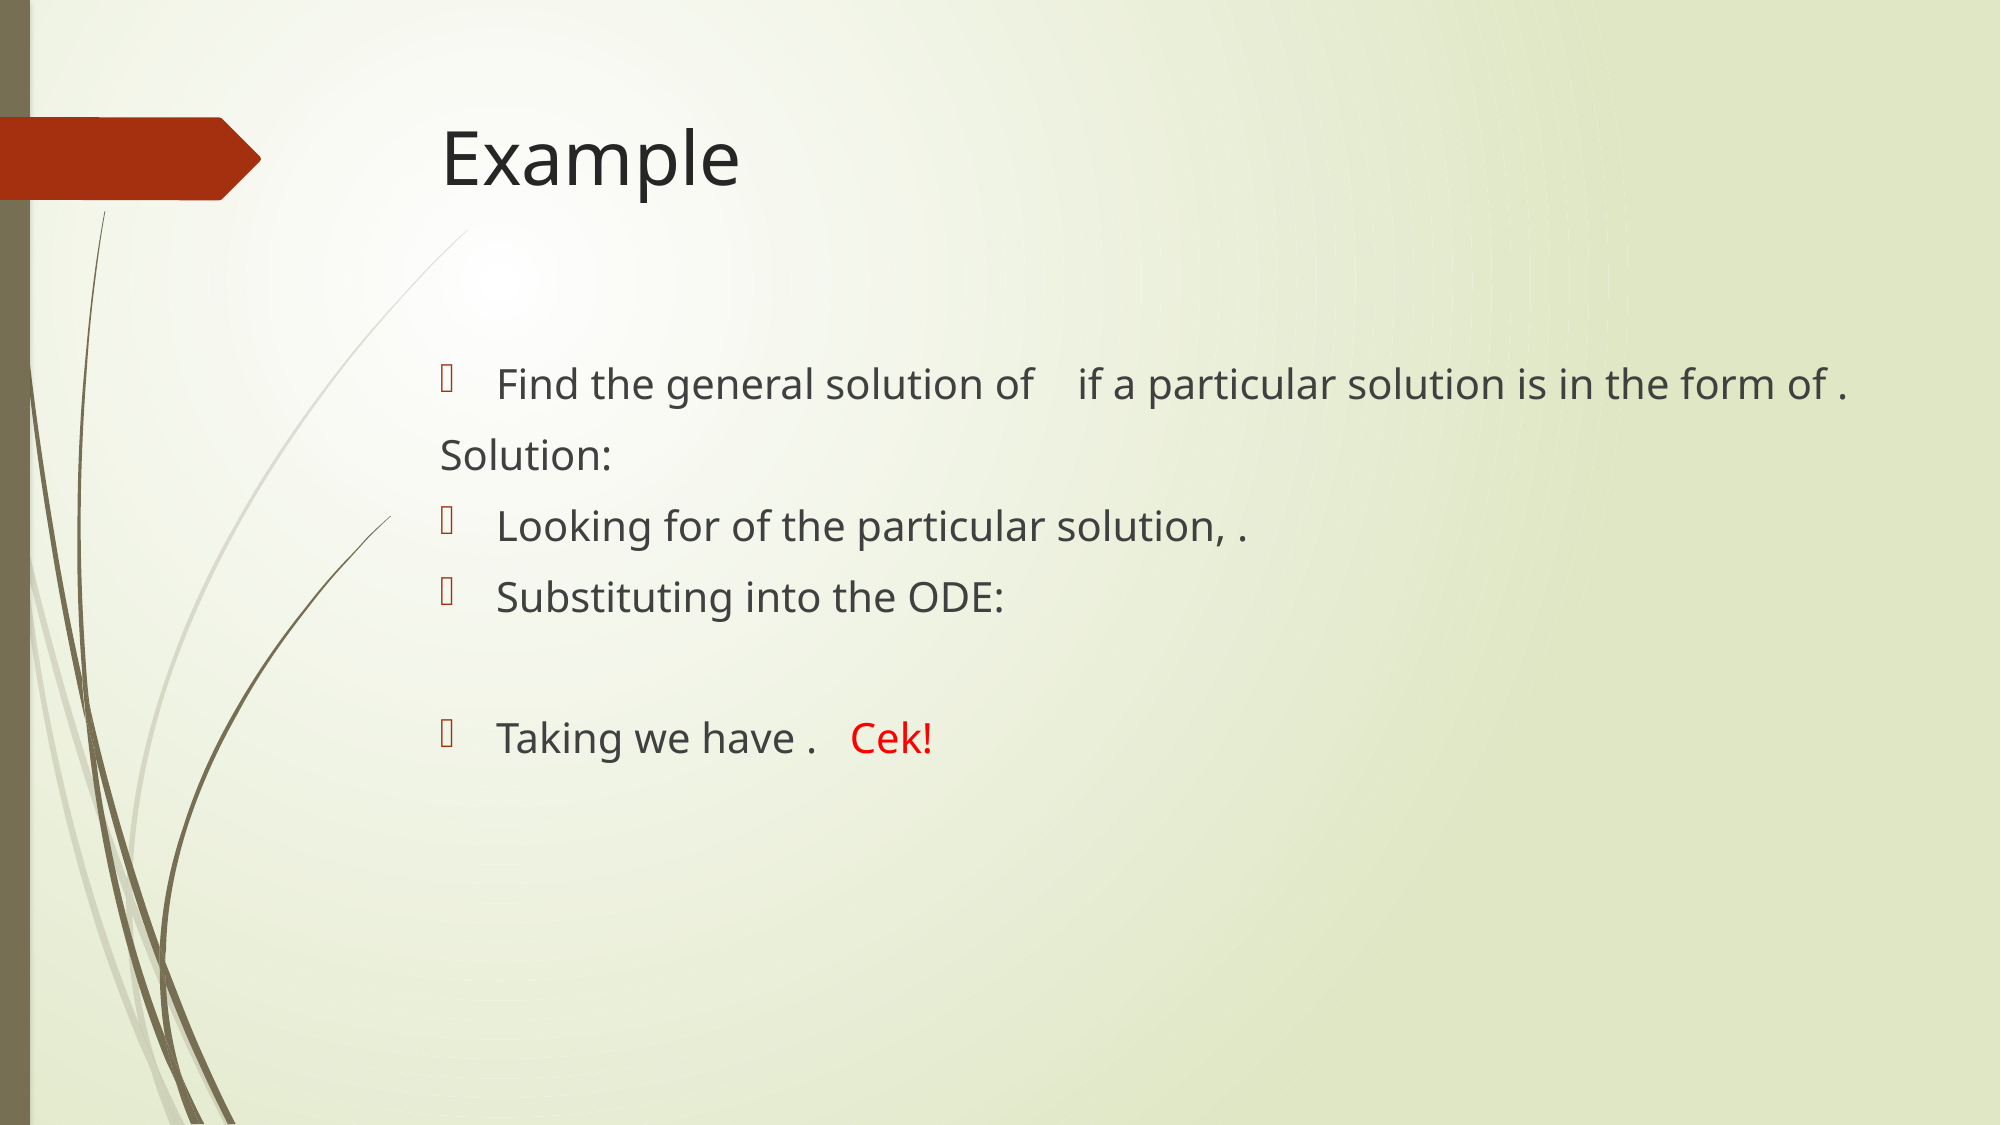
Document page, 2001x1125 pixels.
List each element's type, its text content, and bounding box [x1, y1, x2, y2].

title Example [425, 102, 1888, 313]
